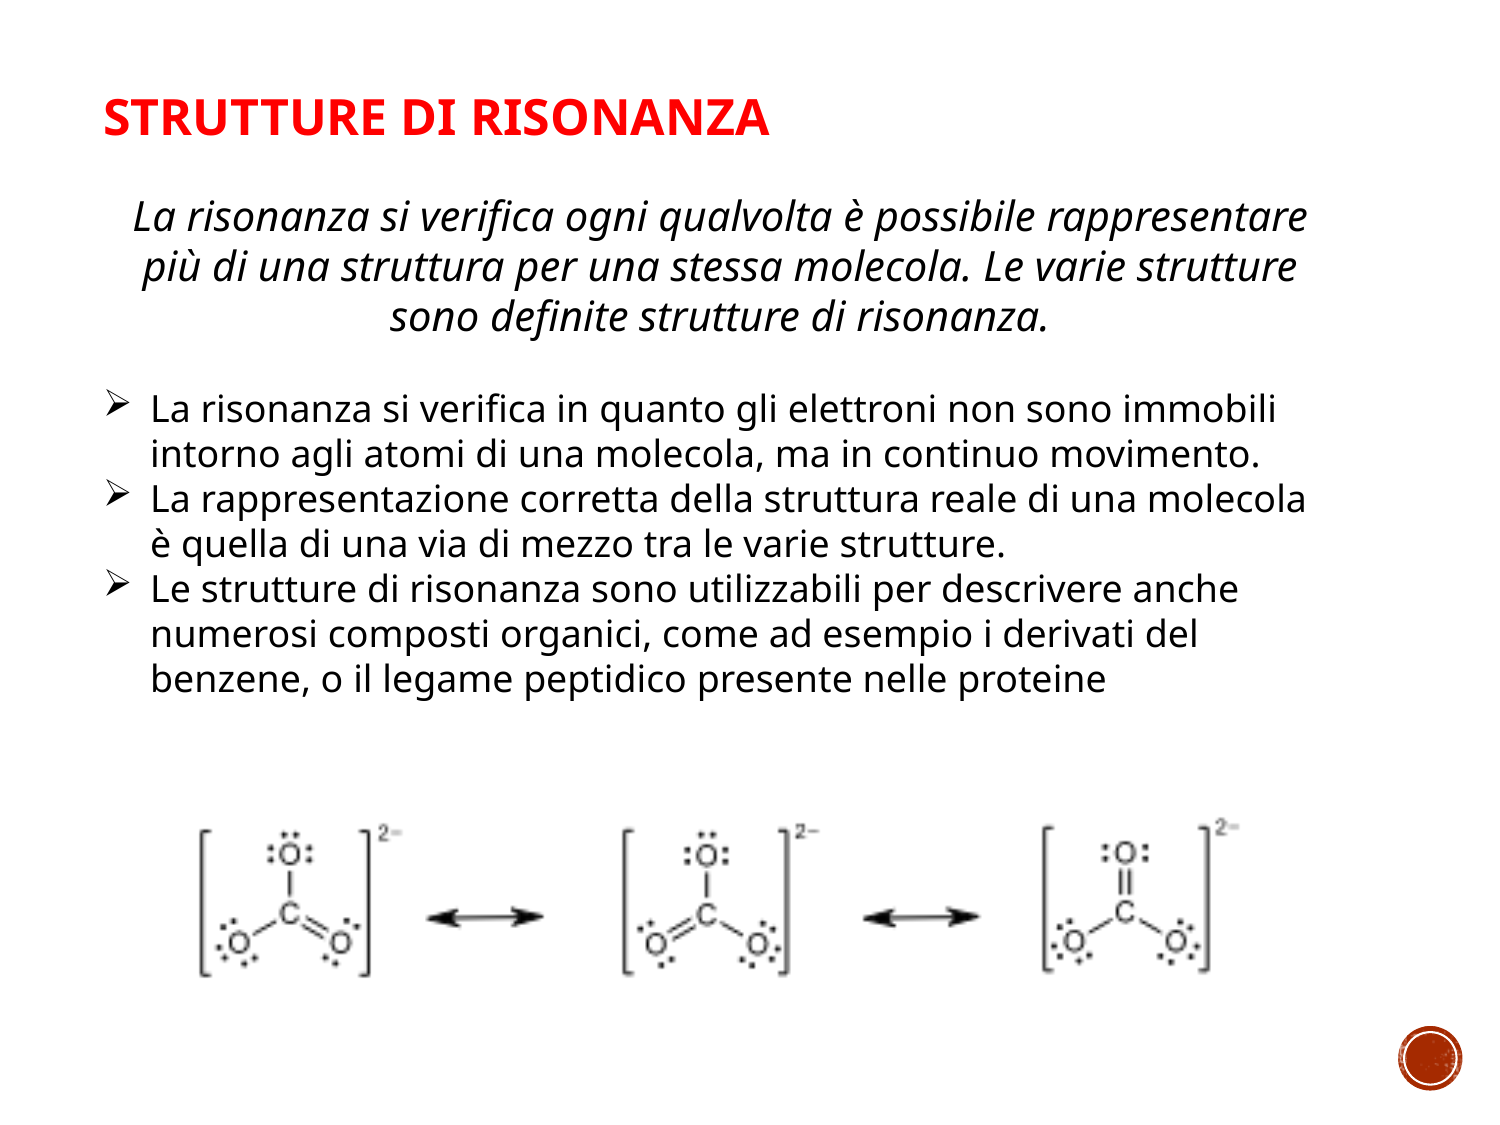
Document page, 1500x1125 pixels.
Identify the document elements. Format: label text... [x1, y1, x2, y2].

text_box STRUTTURE DI RISONANZA La risonanza si verifica ogni qualvolta è possibile rappresentare più di una struttura per una stessa molecola. Le varie strutture sono definite strutture di risonanza. La risonanza si verifica in quanto gli elettroni non sono immobili intorno agli atomi di una molecola, ma in continuo movimento. La rappresentazione corretta della struttura reale di una molecola è quella di una via di mezzo tra le varie strutture. Le strutture di risonanza sono utilizzabili per descrivere anche numerosi composti organici, come ad esempio i derivati del benzene, o il legame peptidico presente nelle proteine [88, 77, 1353, 708]
picture [192, 810, 1249, 984]
